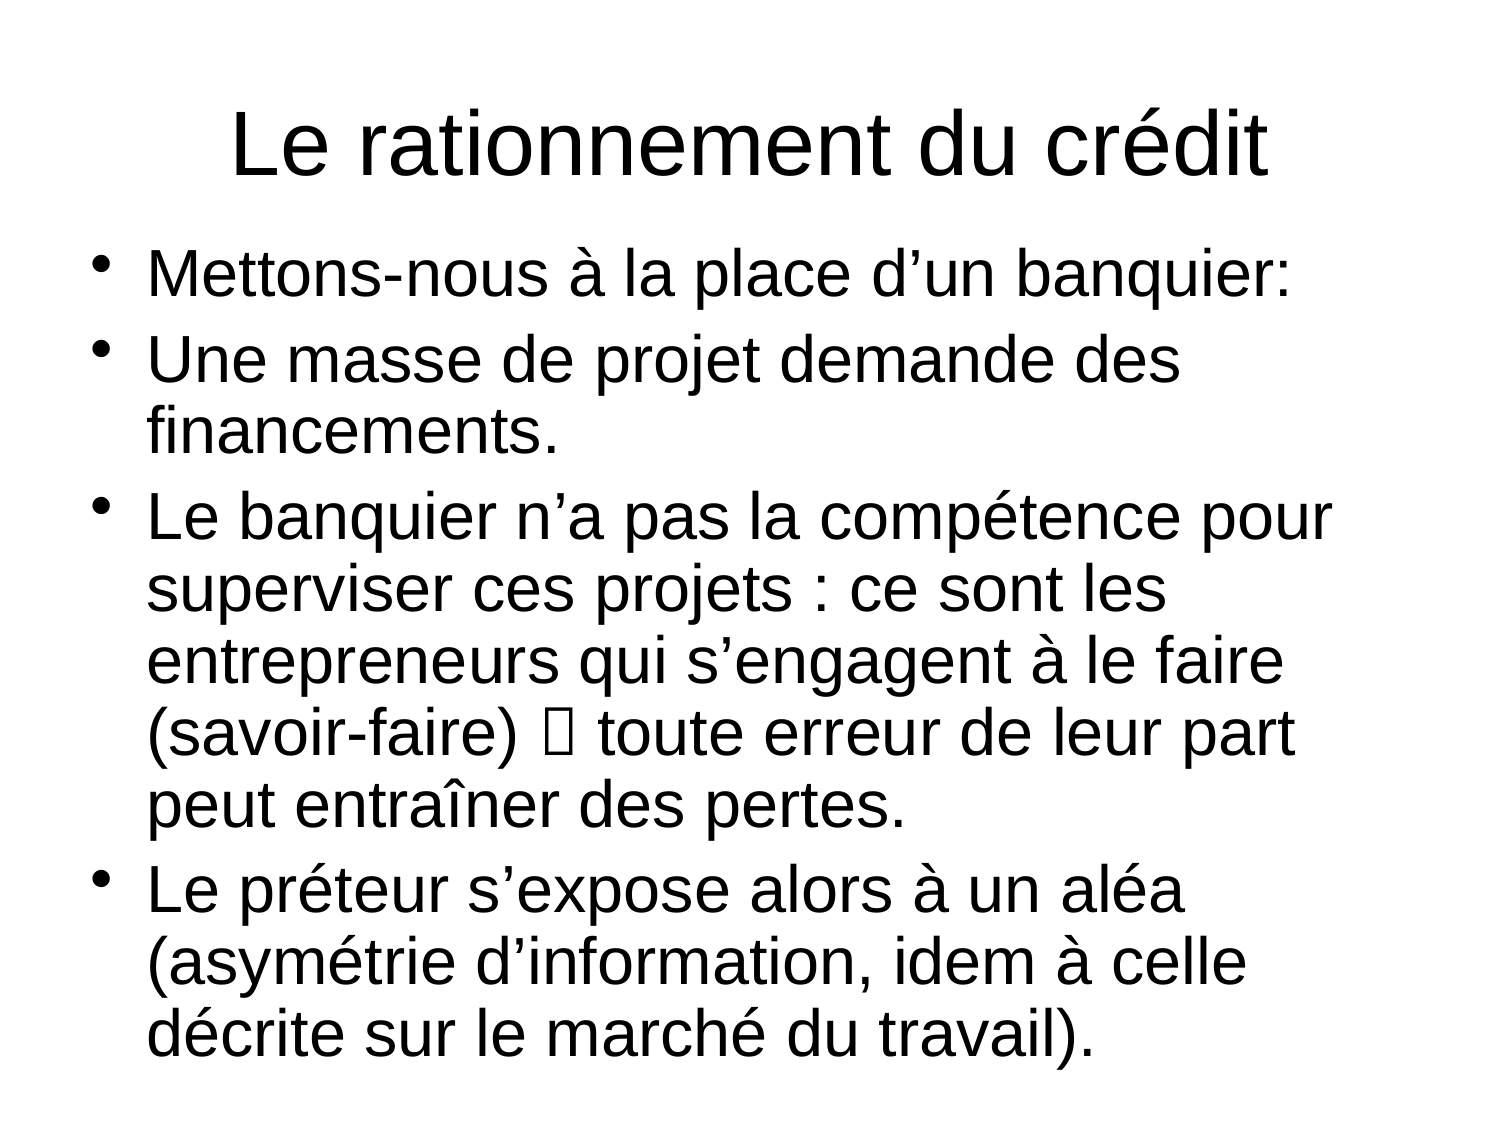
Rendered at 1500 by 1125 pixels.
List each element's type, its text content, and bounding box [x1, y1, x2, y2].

list Mettons-nous à la place d’un banquier: Une masse de projet demande des financements. Le banquier n’a pas la compétence pour superviser ces projets : ce sont les entrepreneurs qui s’engagent à le faire (savoir-faire)  toute erreur de leur part peut entraîner des pertes. Le préteur s’expose alors à un aléa (asymétrie d’information, idem à celle décrite sur le marché du travail). [74, 231, 1426, 1095]
title Le rationnement du crédit [74, 44, 1426, 231]
